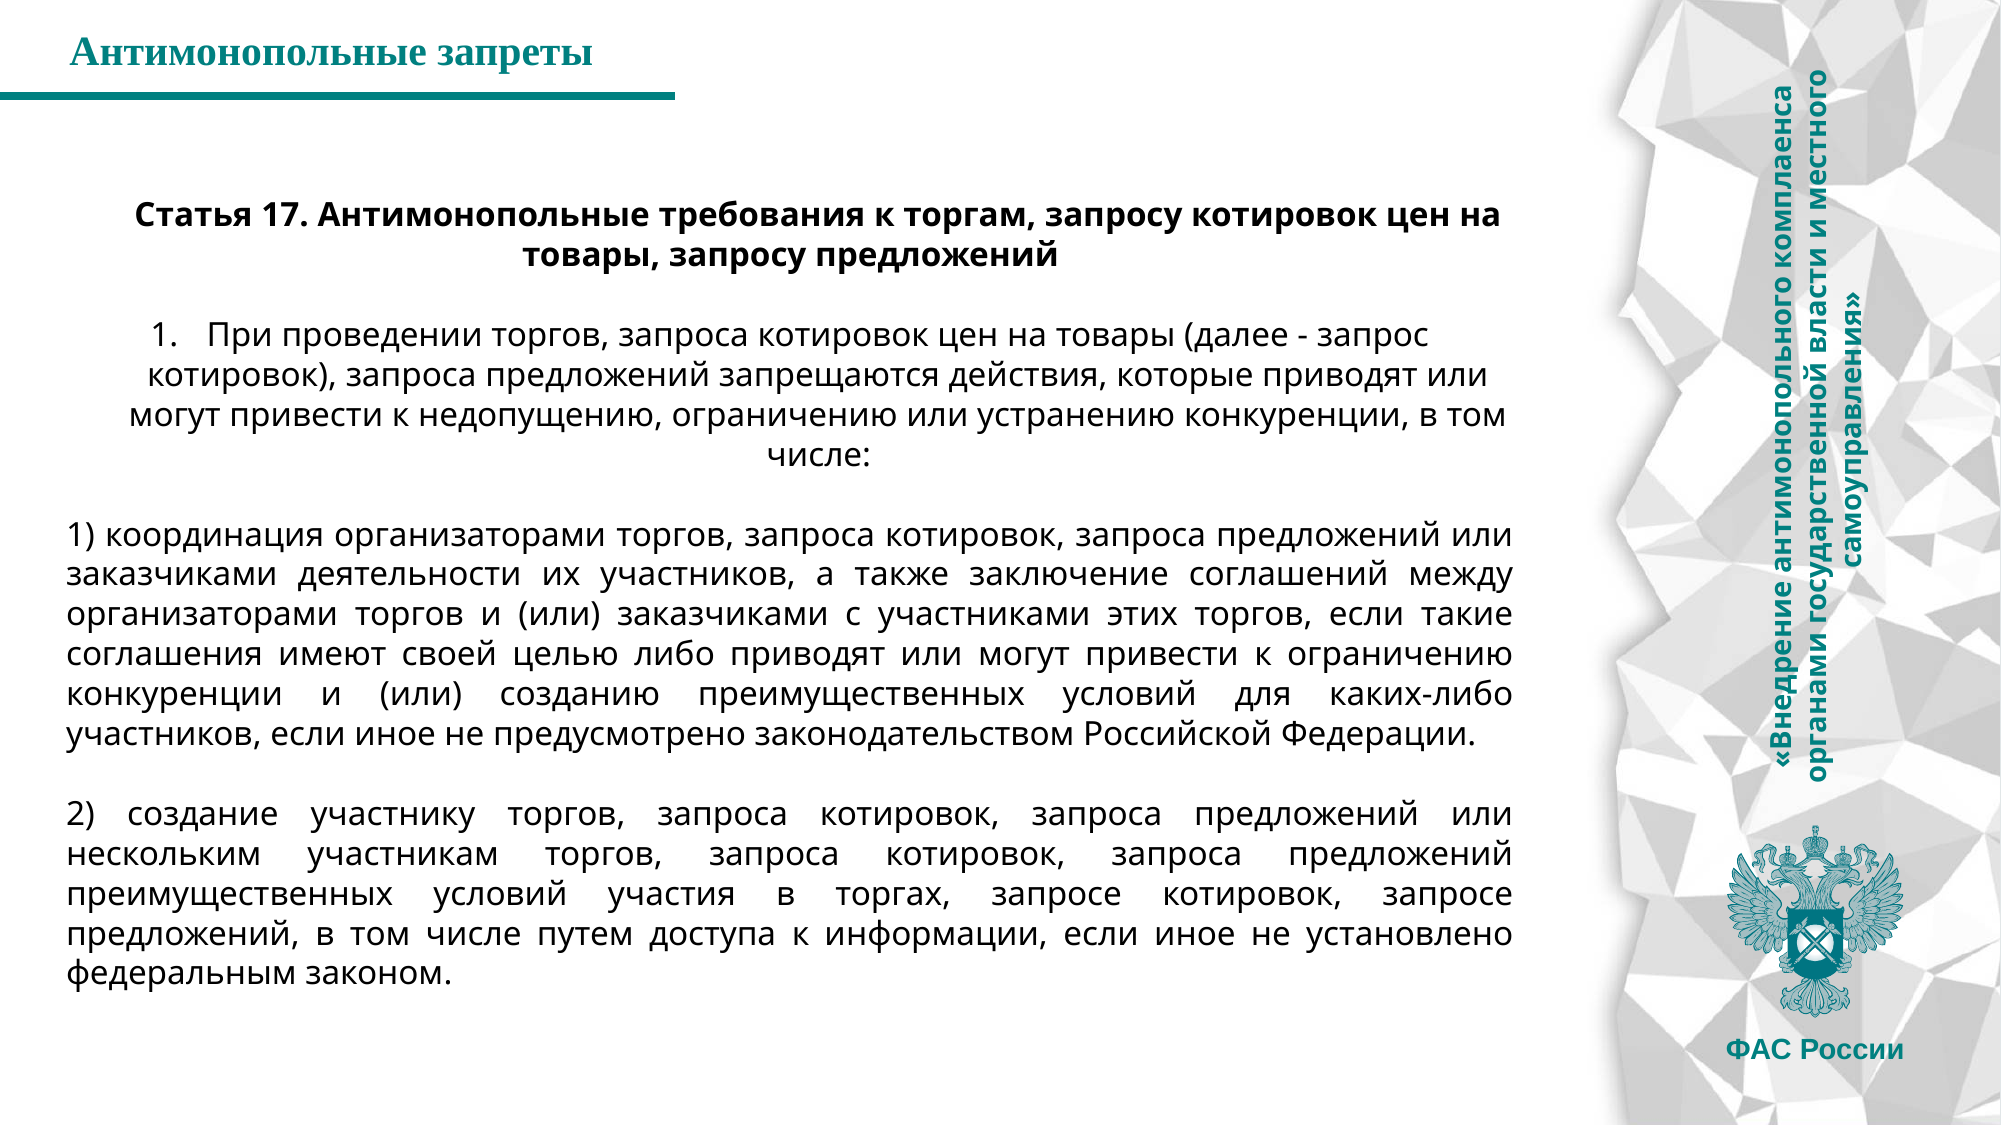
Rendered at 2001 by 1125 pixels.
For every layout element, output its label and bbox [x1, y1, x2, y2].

picture [0, 0, 2000, 1125]
list [1726, 825, 1904, 1019]
